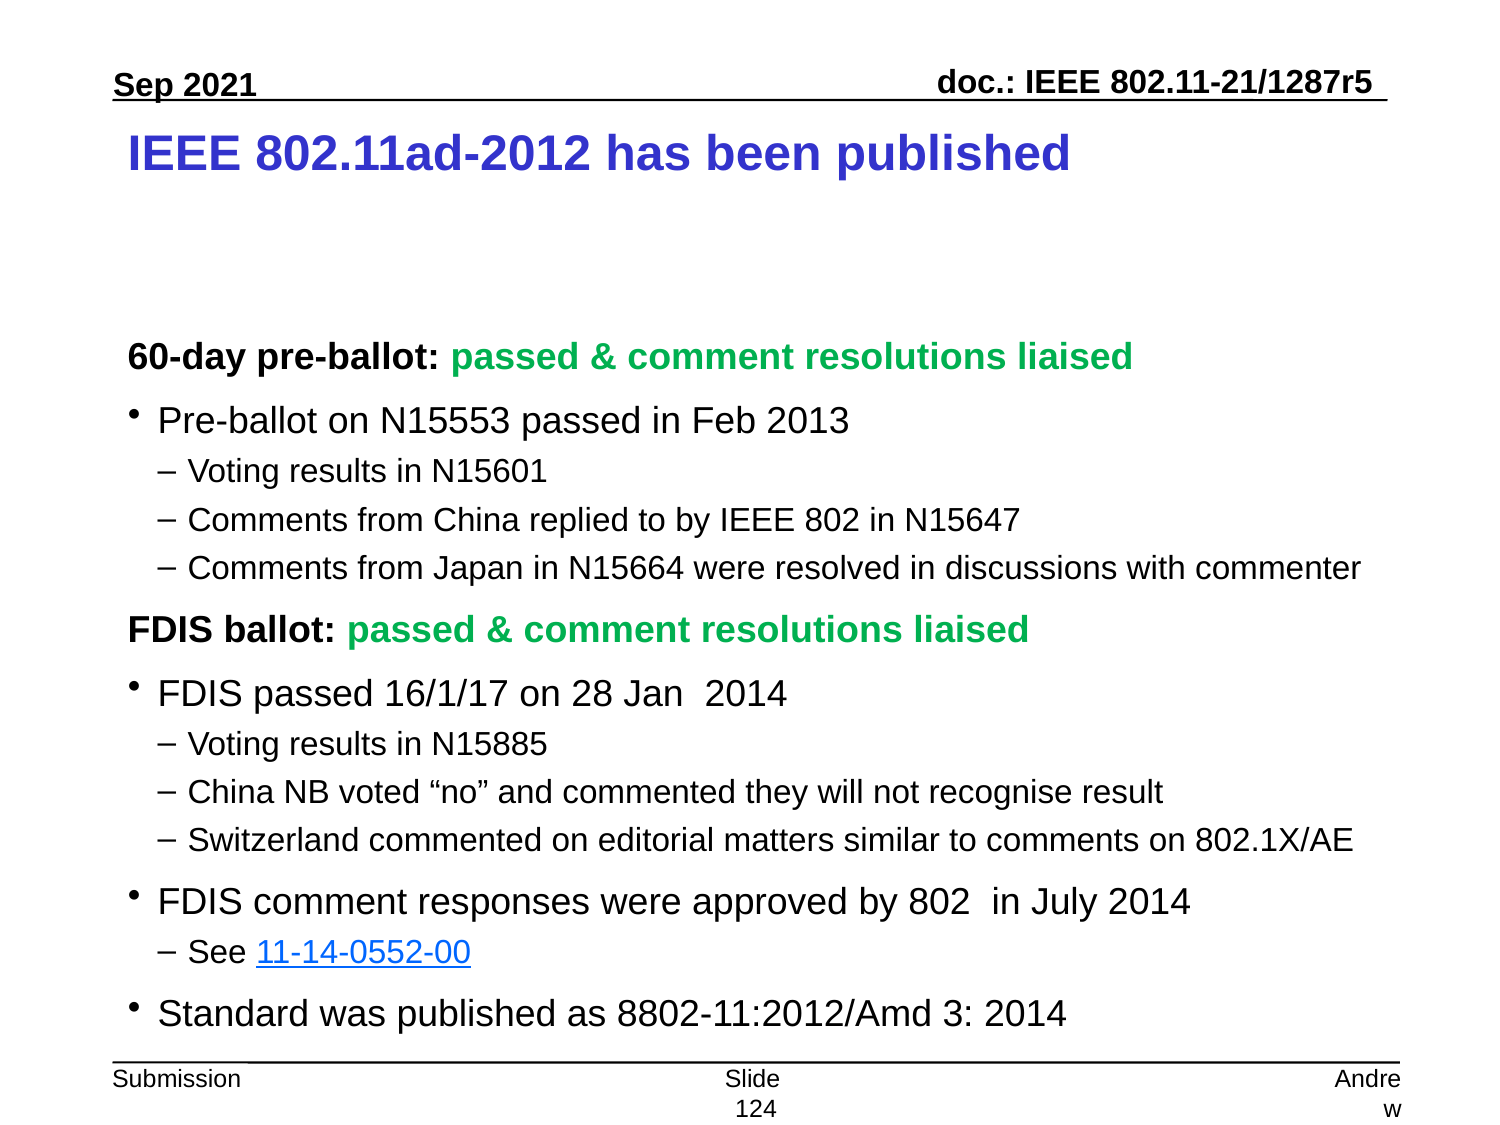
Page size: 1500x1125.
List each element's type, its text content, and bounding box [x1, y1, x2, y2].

footer Andrew Myles, Cisco [1320, 1061, 1402, 1093]
slide_number Slide 124 [709, 1061, 803, 1093]
title IEEE 802.11ad-2012 has been published [112, 112, 1500, 288]
list 60-day pre-ballot: passed & comment resolutions liaised Pre-ballot on N15553 passed in Feb 2013 Voting results in N15601 Comments from China replied to by IEEE 802 in N15647 Comments from Japan in N15664 were resolved in discussions with commenter FDIS ballot: passed & comment resolutions liaised FDIS passed 16/1/17 on 28 Jan 2014 Voting results in N15885 China NB voted “no” and commented they will not recognise result Switzerland commented on editorial matters similar to comments on 802.1X/AE FDIS comment responses were approved by 802 in July 2014 See 11-14-0552-00 Standard was published as 8802-11:2012/Amd 3: 2014 [112, 324, 1388, 1000]
